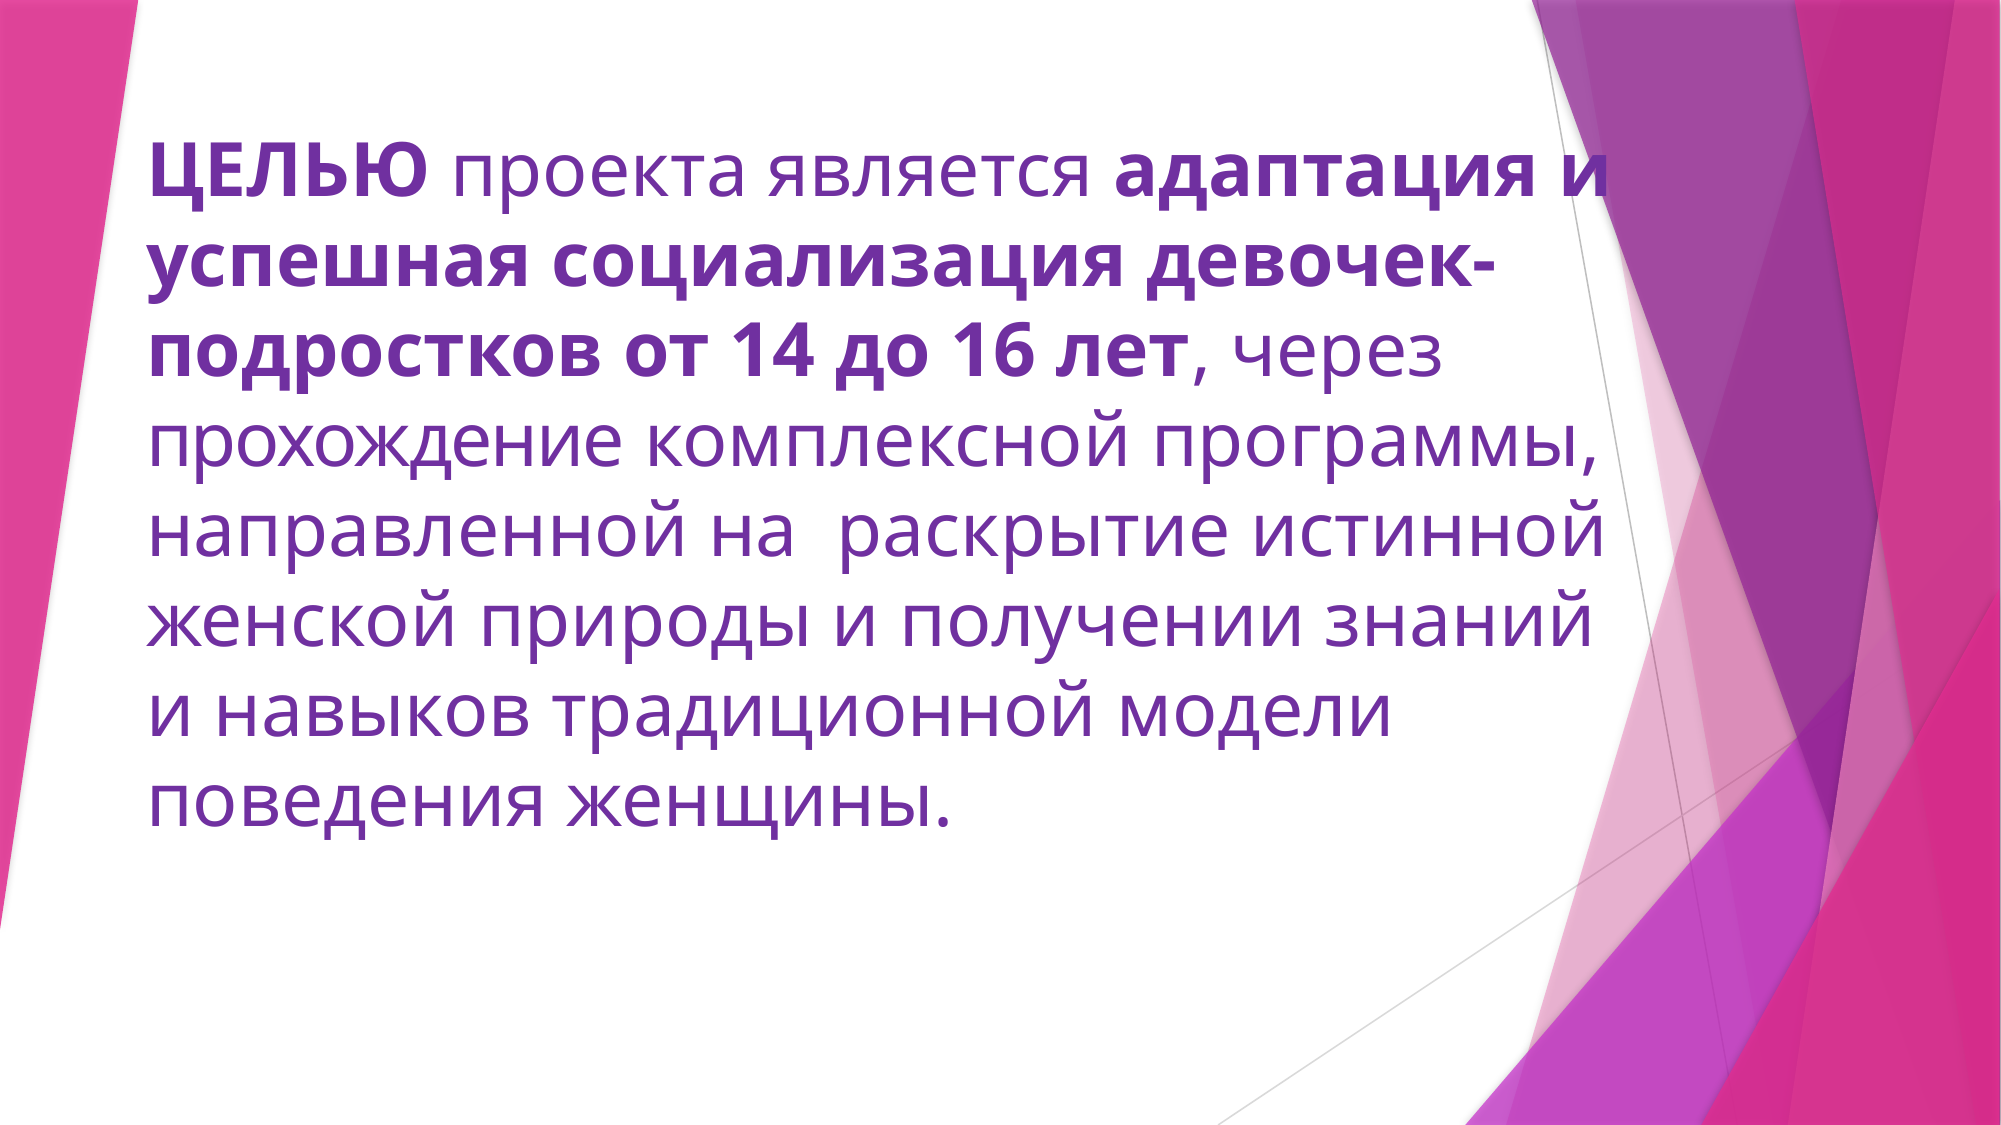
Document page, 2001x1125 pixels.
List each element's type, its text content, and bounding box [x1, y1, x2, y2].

title ЦЕЛЬЮ проекта является адаптация и успешная социализация девочек-подростков от 14 до 16 лет, через прохождение комплексной программы, направленной на раскрытие истинной женской природы и получении знаний и навыков традиционной модели поведения женщины. [131, 122, 1664, 849]
